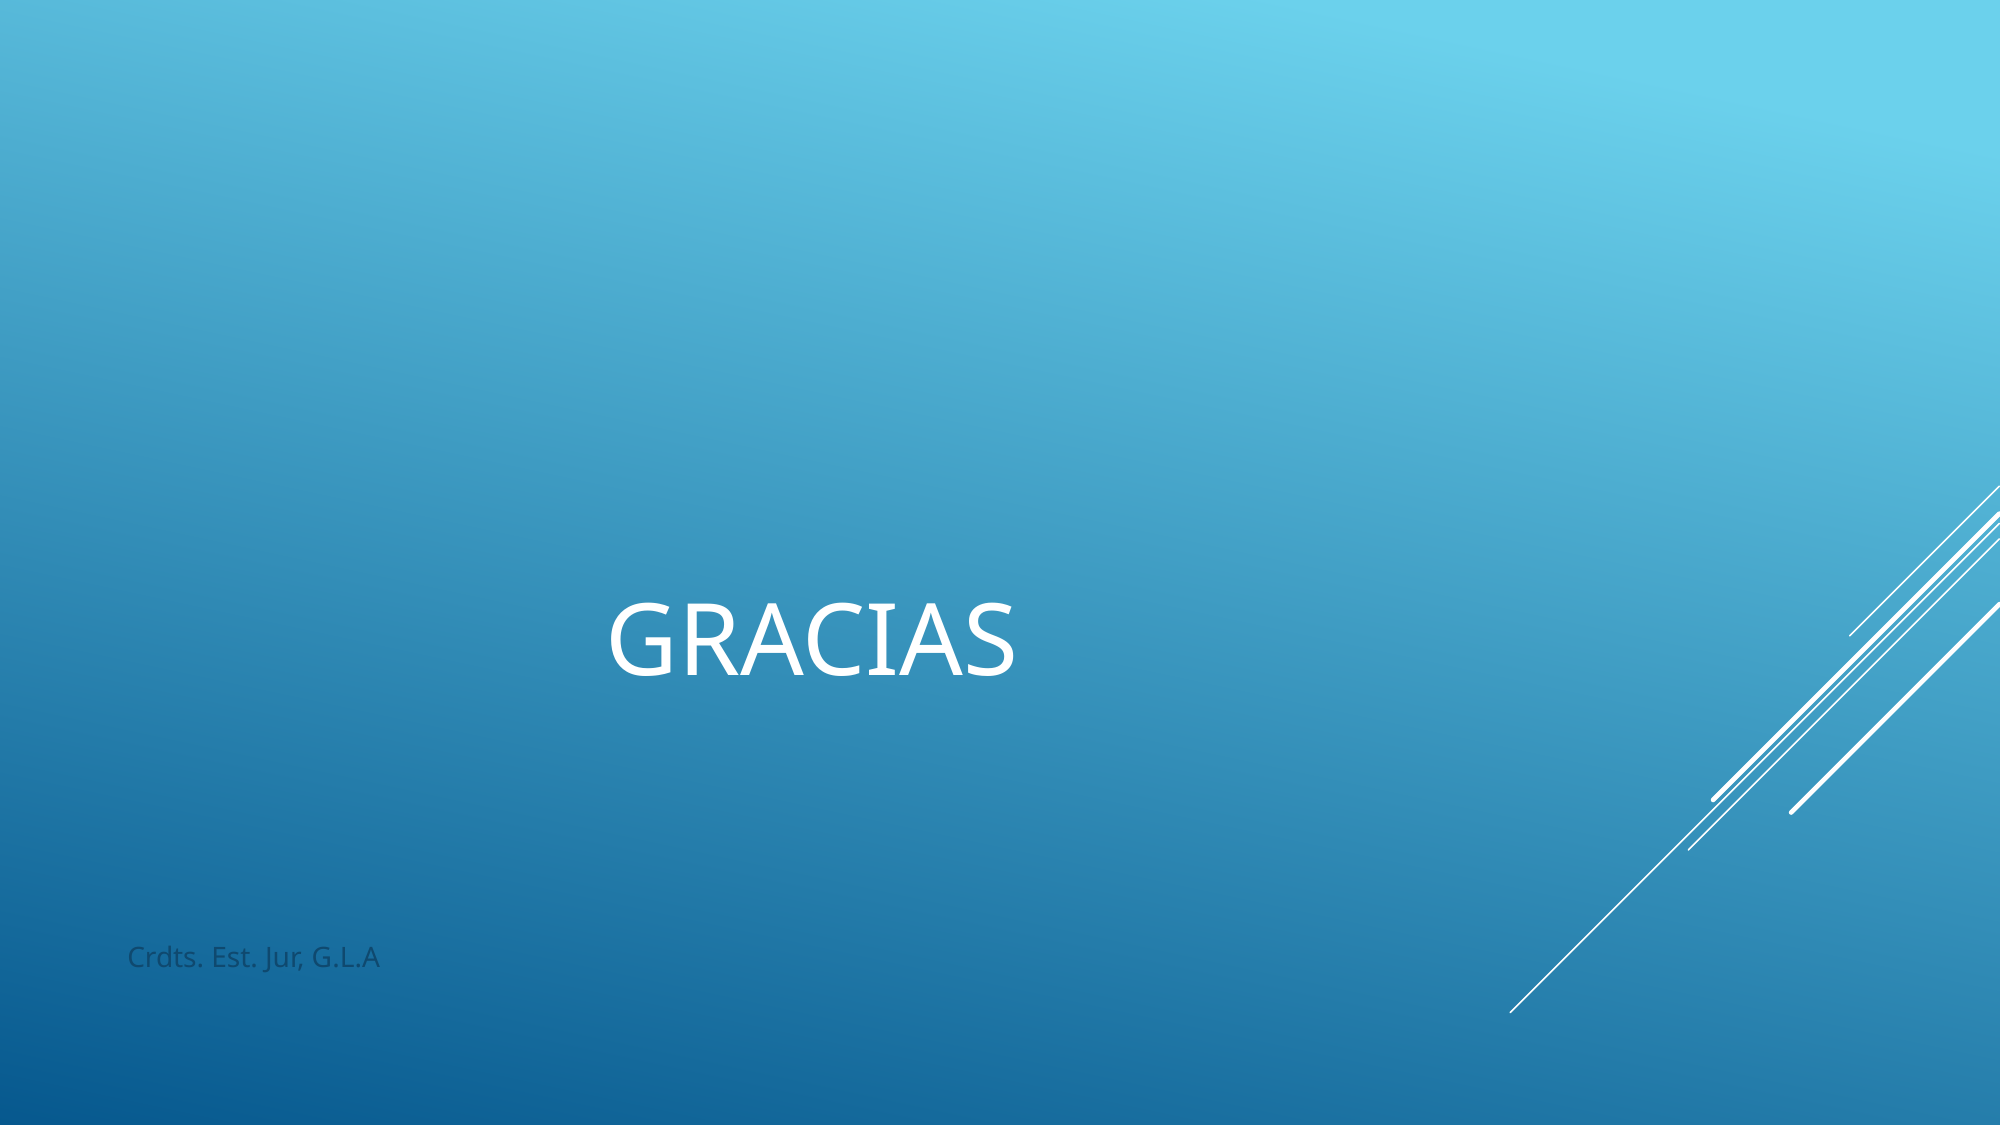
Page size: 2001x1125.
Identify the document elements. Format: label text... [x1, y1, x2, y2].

list Crdts. Est. Jur, G.L.A [112, 737, 1513, 984]
title GRACIAS [112, 90, 1513, 704]
